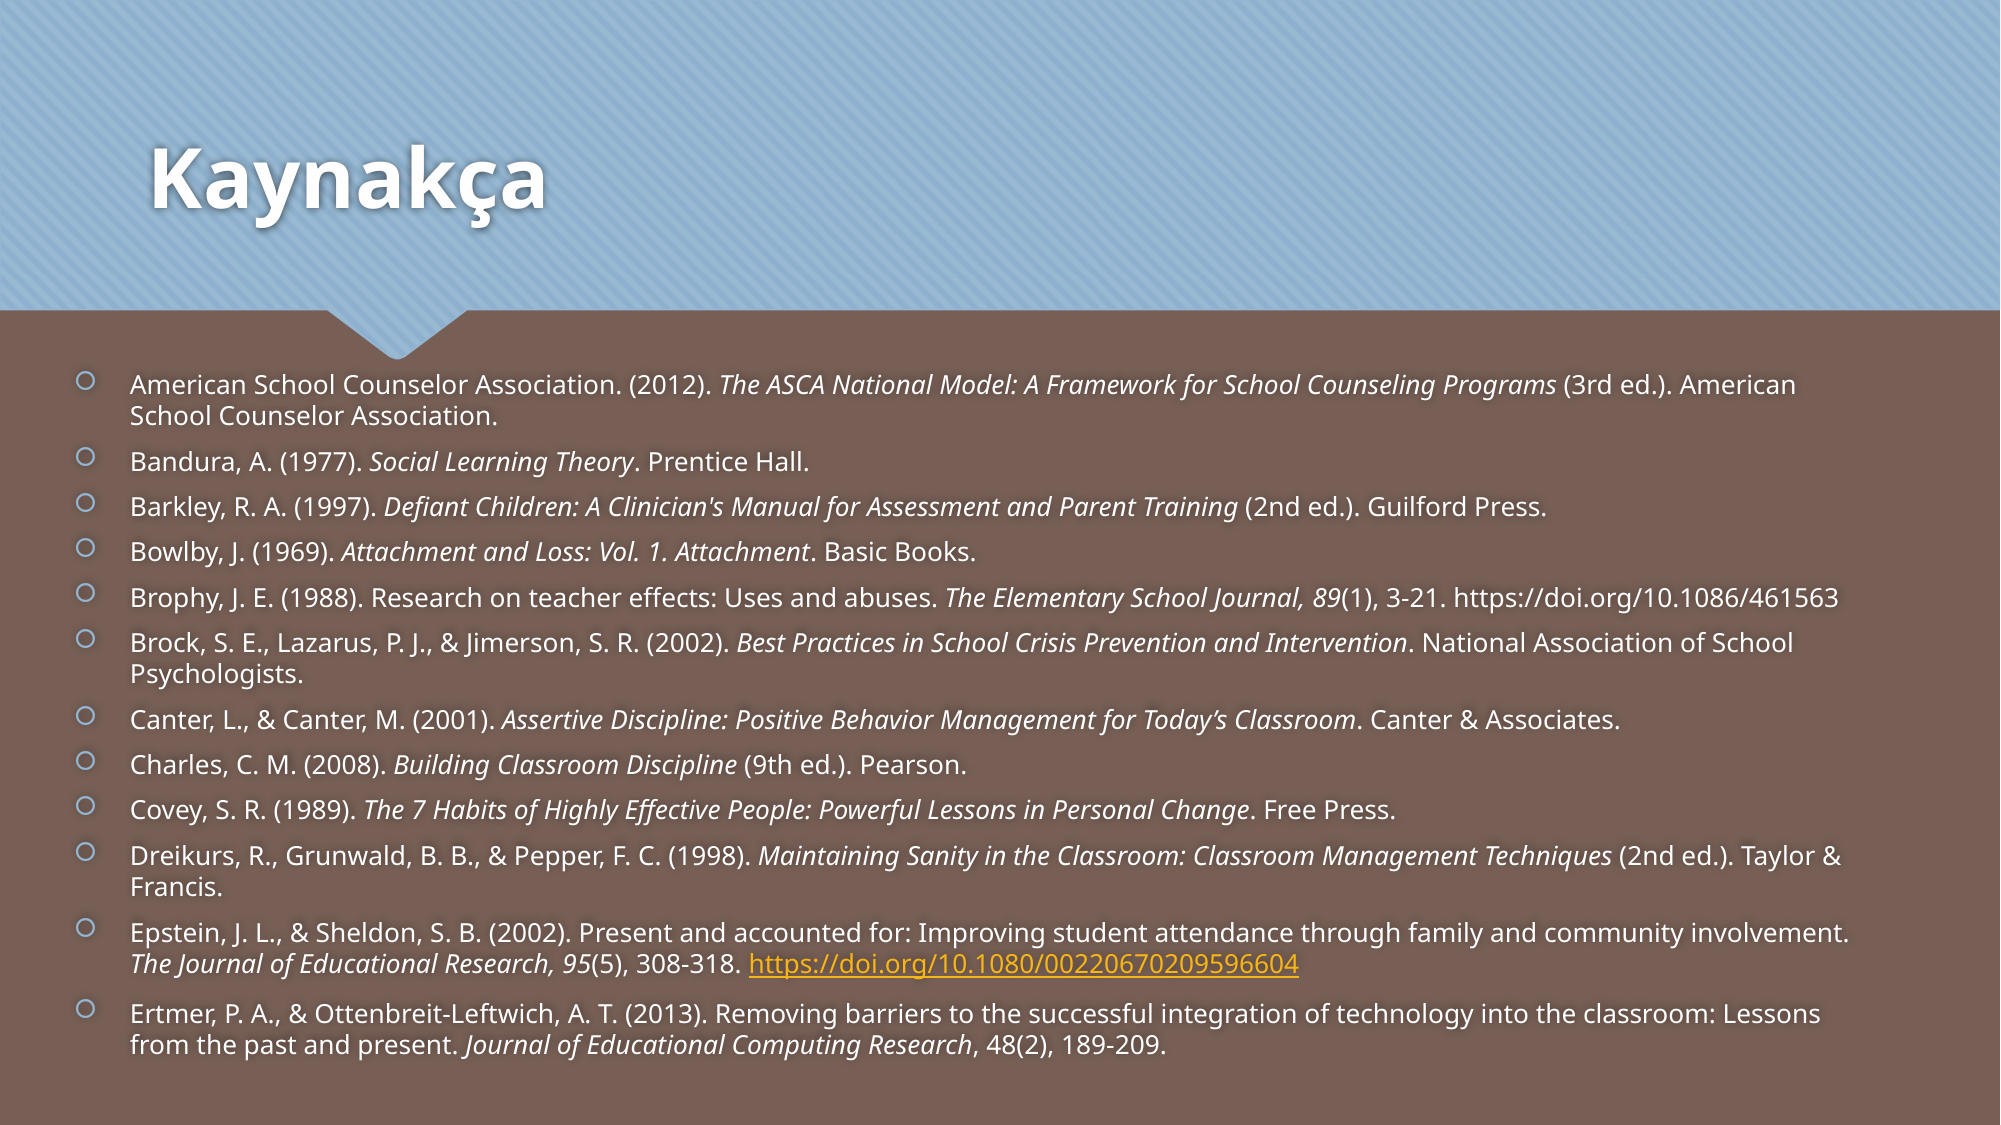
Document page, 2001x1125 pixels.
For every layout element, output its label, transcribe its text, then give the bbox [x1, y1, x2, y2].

title Kaynakça [132, 73, 1868, 233]
list American School Counselor Association. (2012). The ASCA National Model: A Framework for School Counseling Programs (3rd ed.). American School Counselor Association. Bandura, A. (1977). Social Learning Theory. Prentice Hall. Barkley, R. A. (1997). Defiant Children: A Clinician's Manual for Assessment and Parent Training (2nd ed.). Guilford Press. Bowlby, J. (1969). Attachment and Loss: Vol. 1. Attachment. Basic Books. Brophy, J. E. (1988). Research on teacher effects: Uses and abuses. The Elementary School Journal, 89(1), 3-21. https://doi.org/10.1086/461563 Brock, S. E., Lazarus, P. J., & Jimerson, S. R. (2002). Best Practices in School Crisis Prevention and Intervention. National Association of School Psychologists. Canter, L., & Canter, M. (2001). Assertive Discipline: Positive Behavior Management for Today’s Classroom. Canter & Associates. Charles, C. M. (2008). Building Classroom Discipline (9th ed.). Pearson. Covey, S. R. (1989). The 7 Habits of Highly Effective People: Powerful Lessons in Personal Change. Free Press. Dreikurs, R., Grunwald, B. B., & Pepper, F. C. (1998). Maintaining Sanity in the Classroom: Classroom Management Techniques (2nd ed.). Taylor & Francis. Epstein, J. L., & Sheldon, S. B. (2002). Present and accounted for: Improving student attendance through family and community involvement. The Journal of Educational Research, 95(5), 308-318. https://doi.org/10.1080/00220670209596604 Ertmer, P. A., & Ottenbreit-Leftwich, A. T. (2013). Removing barriers to the successful integration of technology into the classroom: Lessons from the past and present. Journal of Educational Computing Research, 48(2), 189-209. [58, 360, 1869, 1101]
